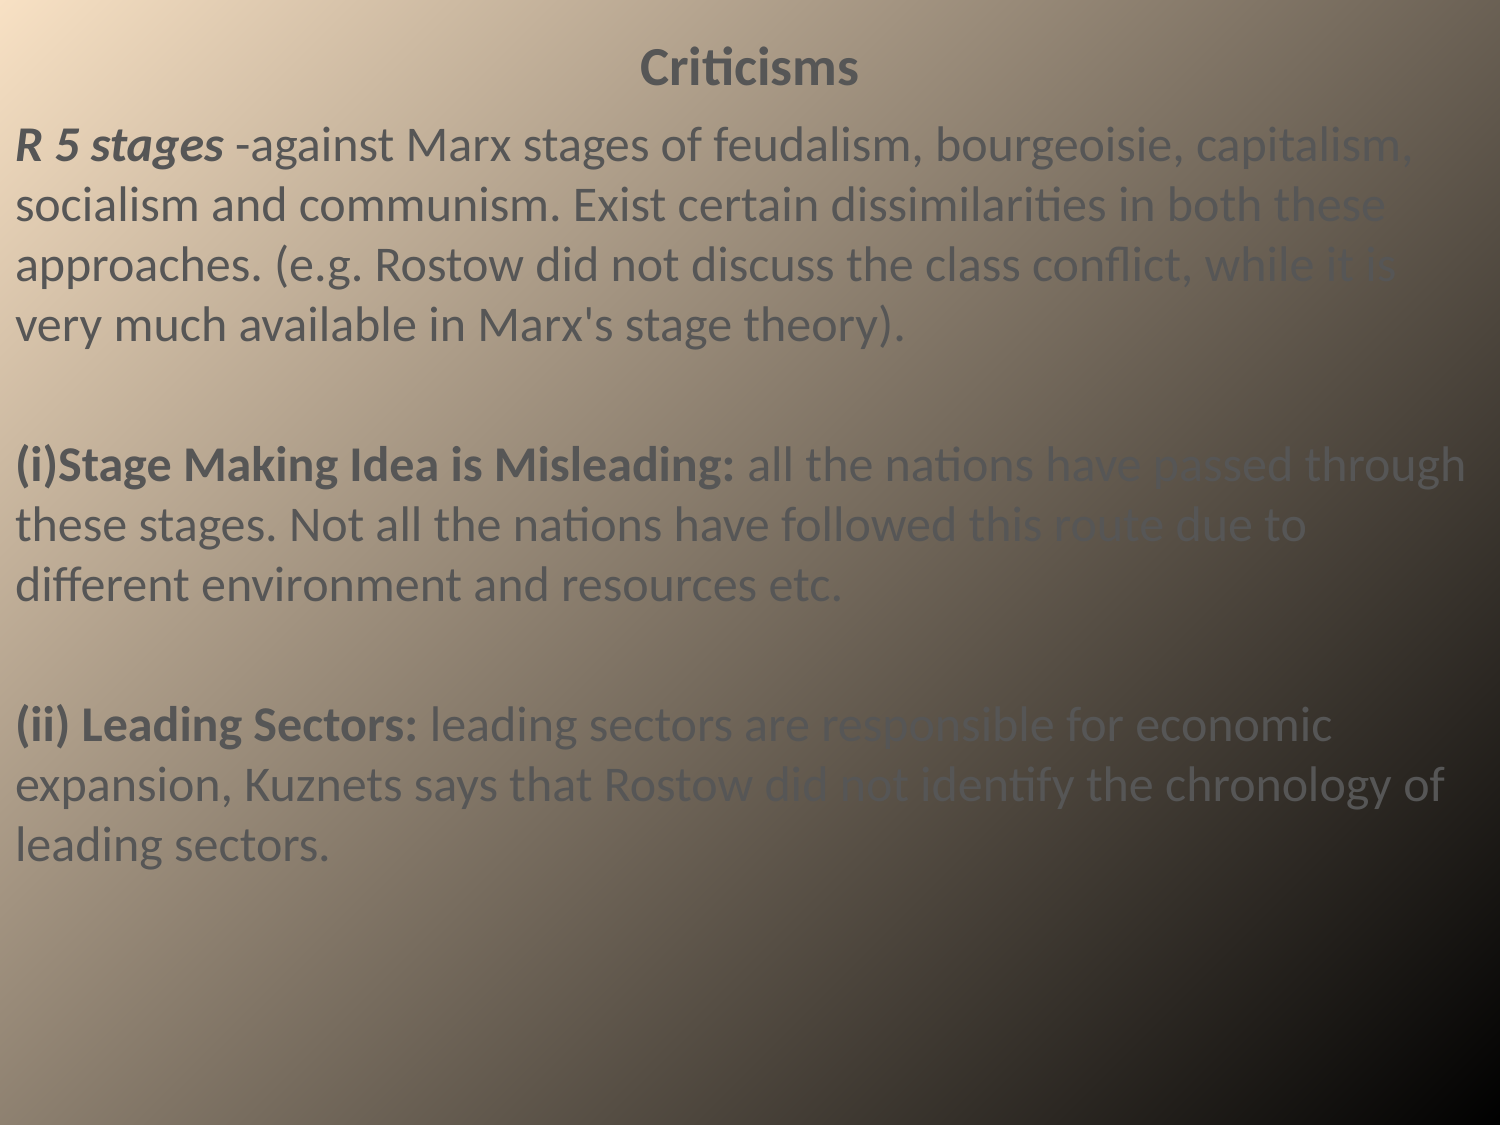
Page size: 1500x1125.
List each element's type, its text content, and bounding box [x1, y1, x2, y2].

title Criticisms [75, 22, 1425, 104]
list R 5 stages -against Marx stages of feudalism, bourgeoisie, capitalism, socialism and communism. Exist certain dissimilarities in both these approaches. (e.g. Rostow did not discuss the class conflict, while it is very much available in Marx's stage theory). (i)Stage Making Idea is Misleading: all the nations have passed through these stages. Not all the nations have followed this route due to different environment and resources etc. (ii) Leading Sectors: leading sectors are responsible for economic expansion, Kuznets says that Rostow did not identify the chronology of leading sectors. [0, 104, 1500, 1125]
